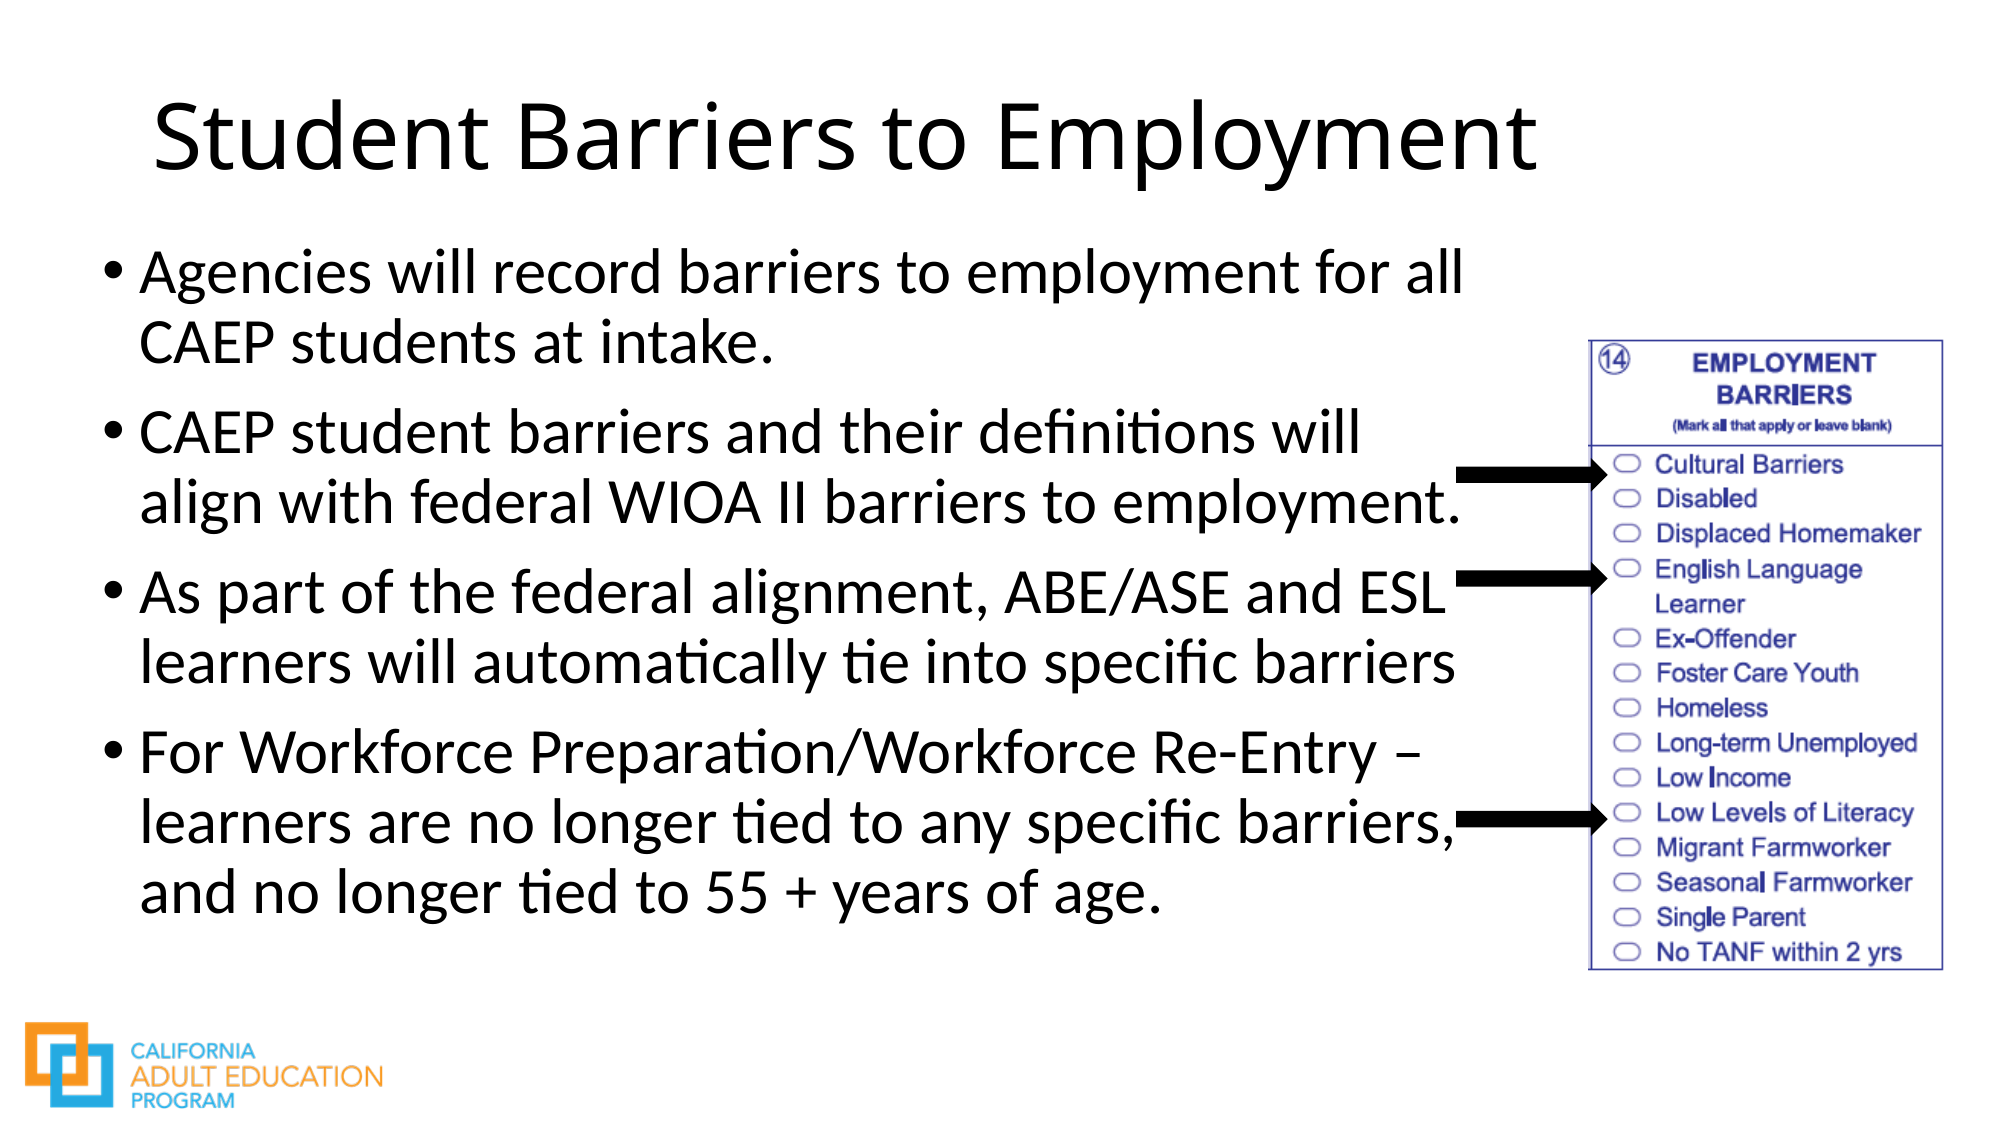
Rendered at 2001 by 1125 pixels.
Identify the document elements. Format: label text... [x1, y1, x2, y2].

list Agencies will record barriers to employment for all CAEP students at intake. CAEP student barriers and their definitions will align with federal WIOA II barriers to employment. As part of the federal alignment, ABE/ASE and ESL learners will automatically tie into specific barriers For Workforce Preparation/Workforce Re-Entry – learners are no longer tied to any specific barriers, and no longer tied to 55 + years of age. [87, 230, 1500, 1055]
picture [24, 1020, 384, 1111]
text_box [1456, 466, 1588, 483]
title Student Barriers to Employment [137, 59, 1863, 220]
picture [1588, 337, 1951, 975]
text_box [1456, 570, 1588, 587]
text_box [1456, 810, 1588, 828]
